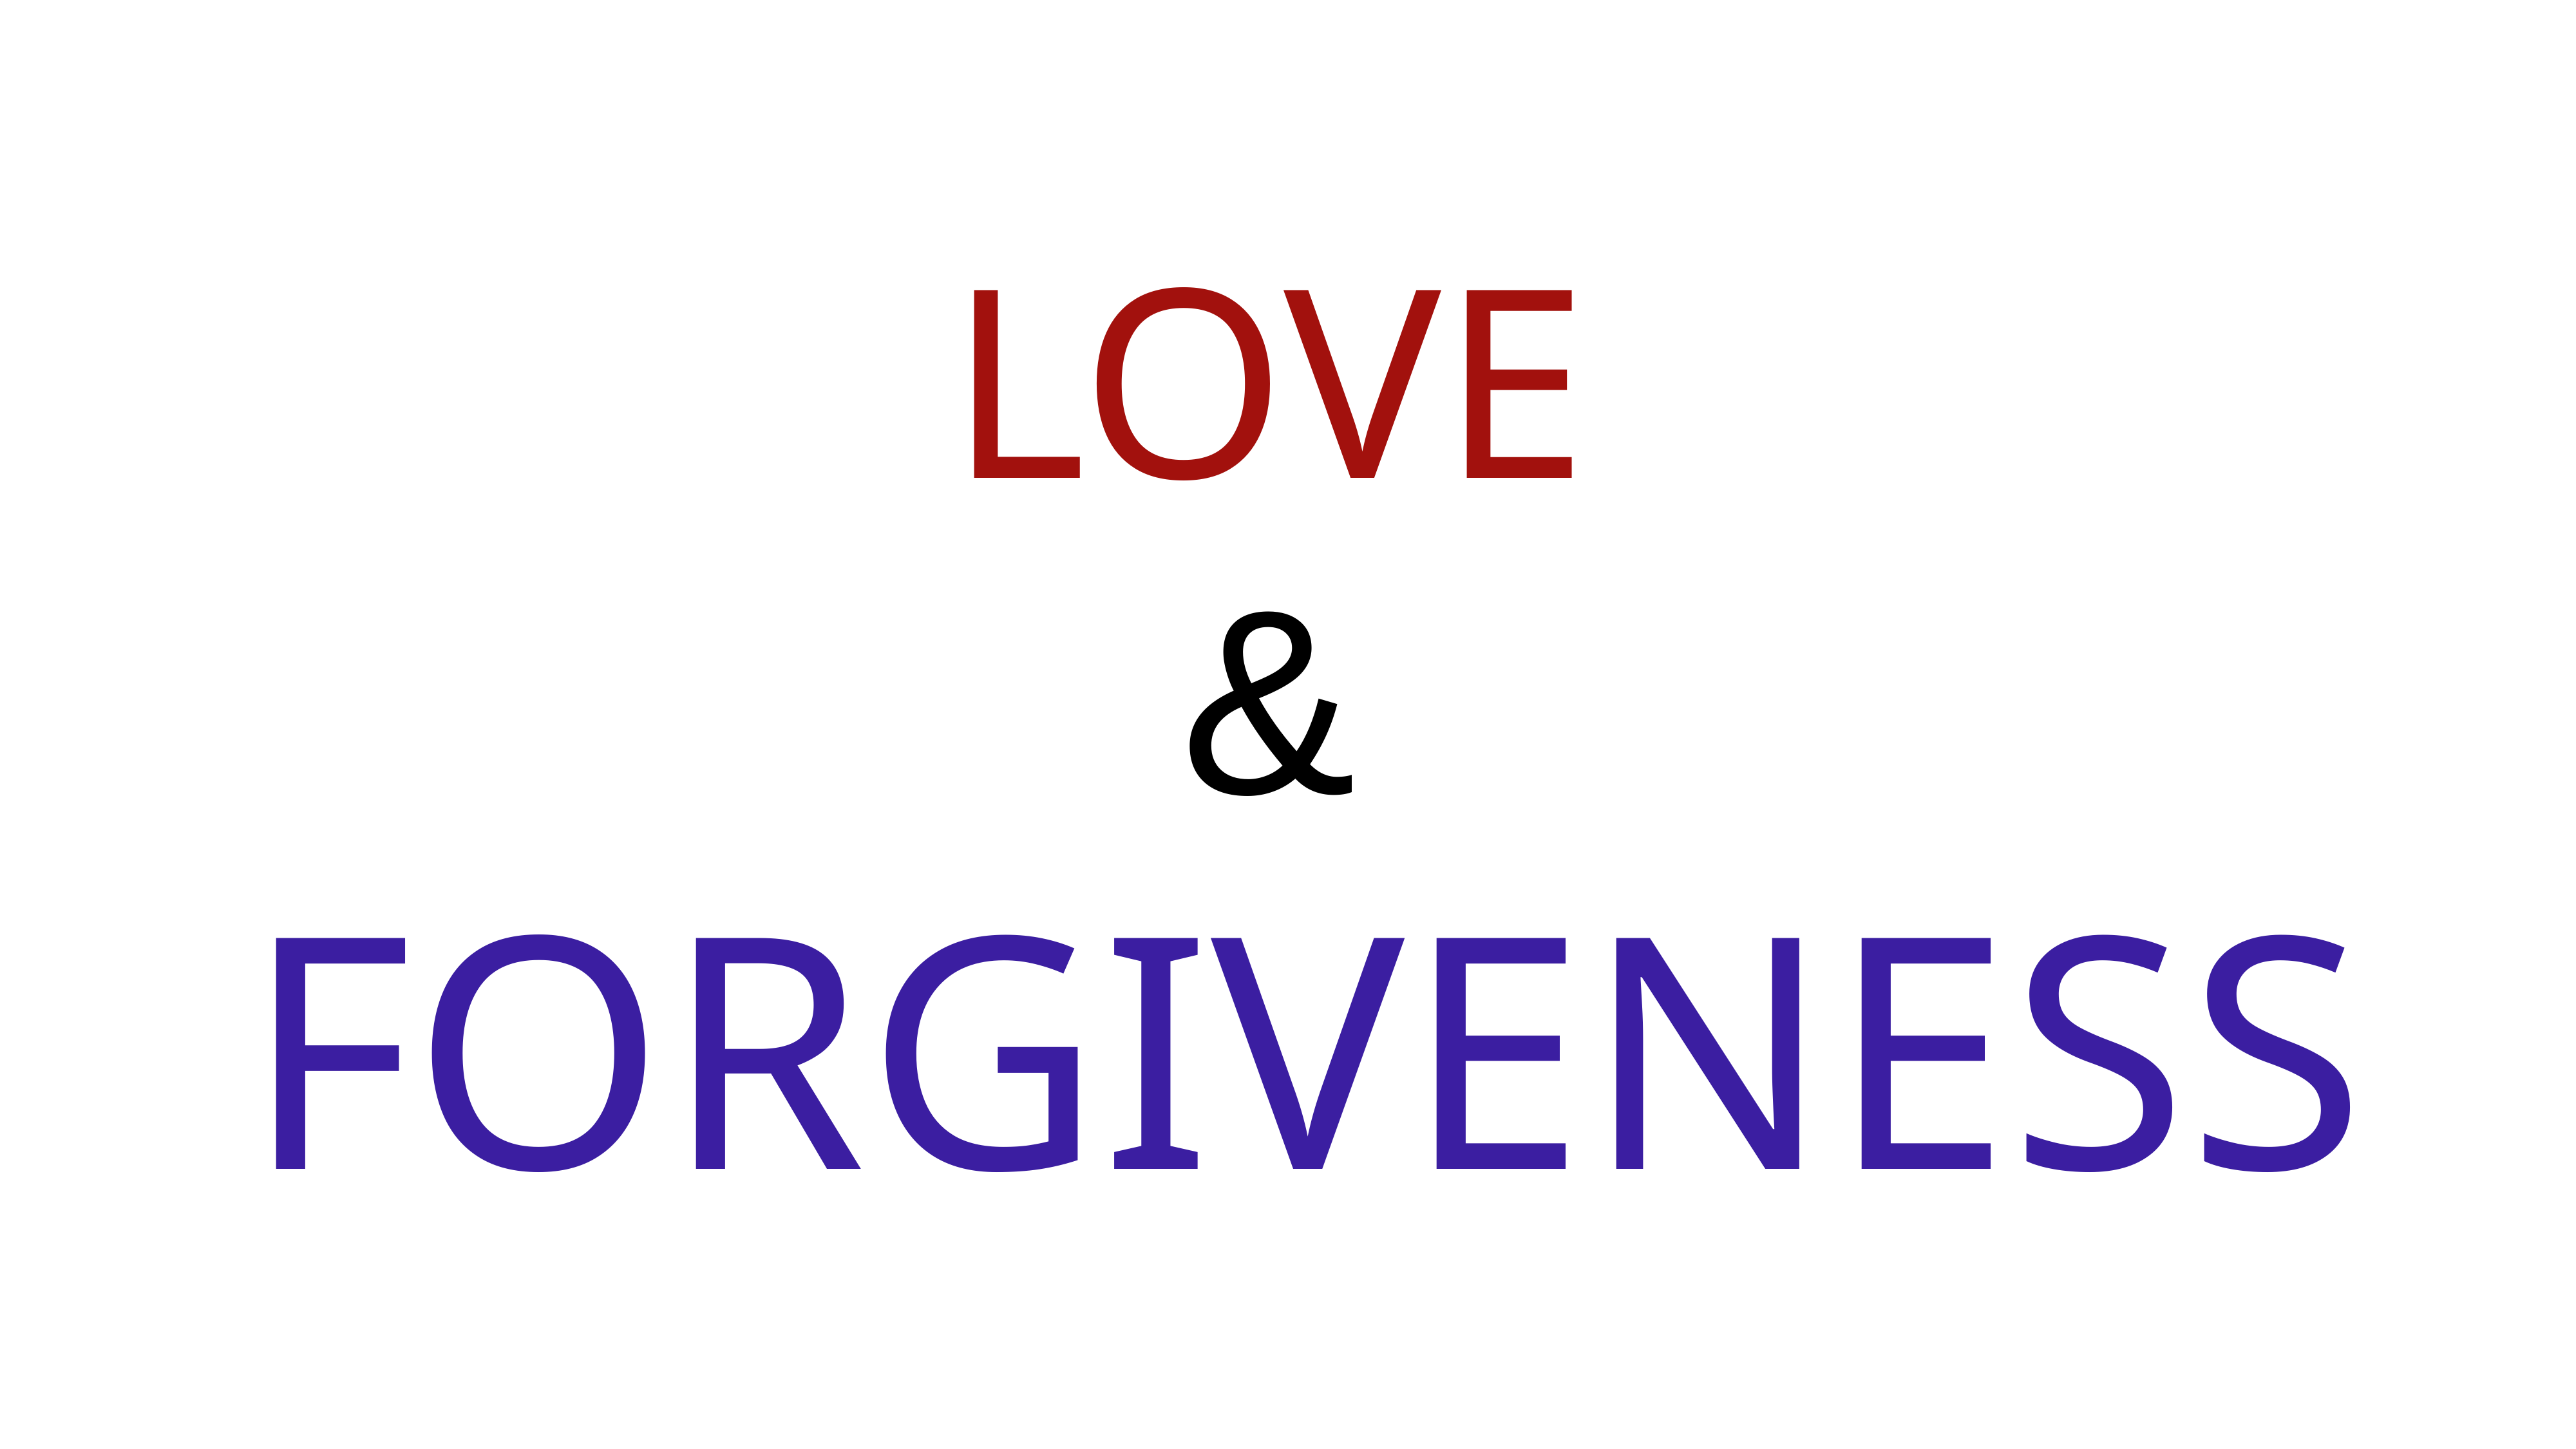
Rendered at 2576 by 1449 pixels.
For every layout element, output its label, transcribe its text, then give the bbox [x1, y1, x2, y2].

title LOVE & FORGIVENESS [198, 29, 2411, 1420]
